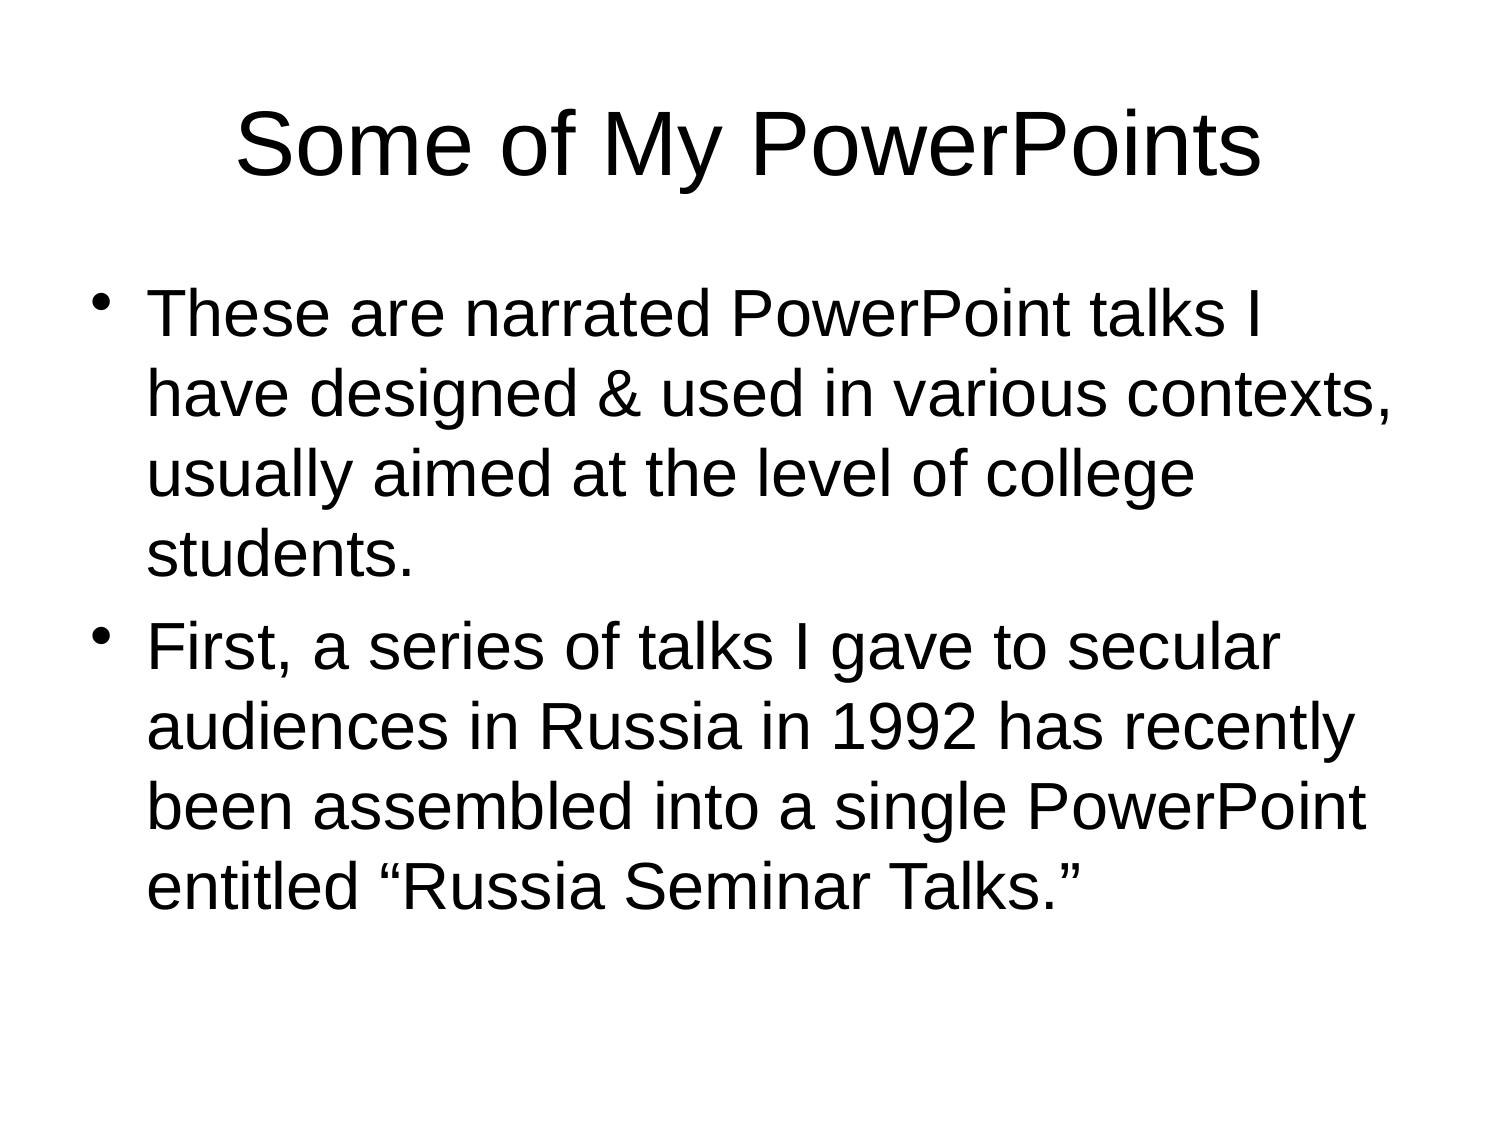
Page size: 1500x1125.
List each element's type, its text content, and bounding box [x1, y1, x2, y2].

list These are narrated PowerPoint talks I have designed & used in various contexts, usually aimed at the level of college students. First, a series of talks I gave to secular audiences in Russia in 1992 has recently been assembled into a single PowerPoint entitled “Russia Seminar Talks.” [74, 262, 1426, 1006]
title Some of My PowerPoints [74, 44, 1426, 233]
